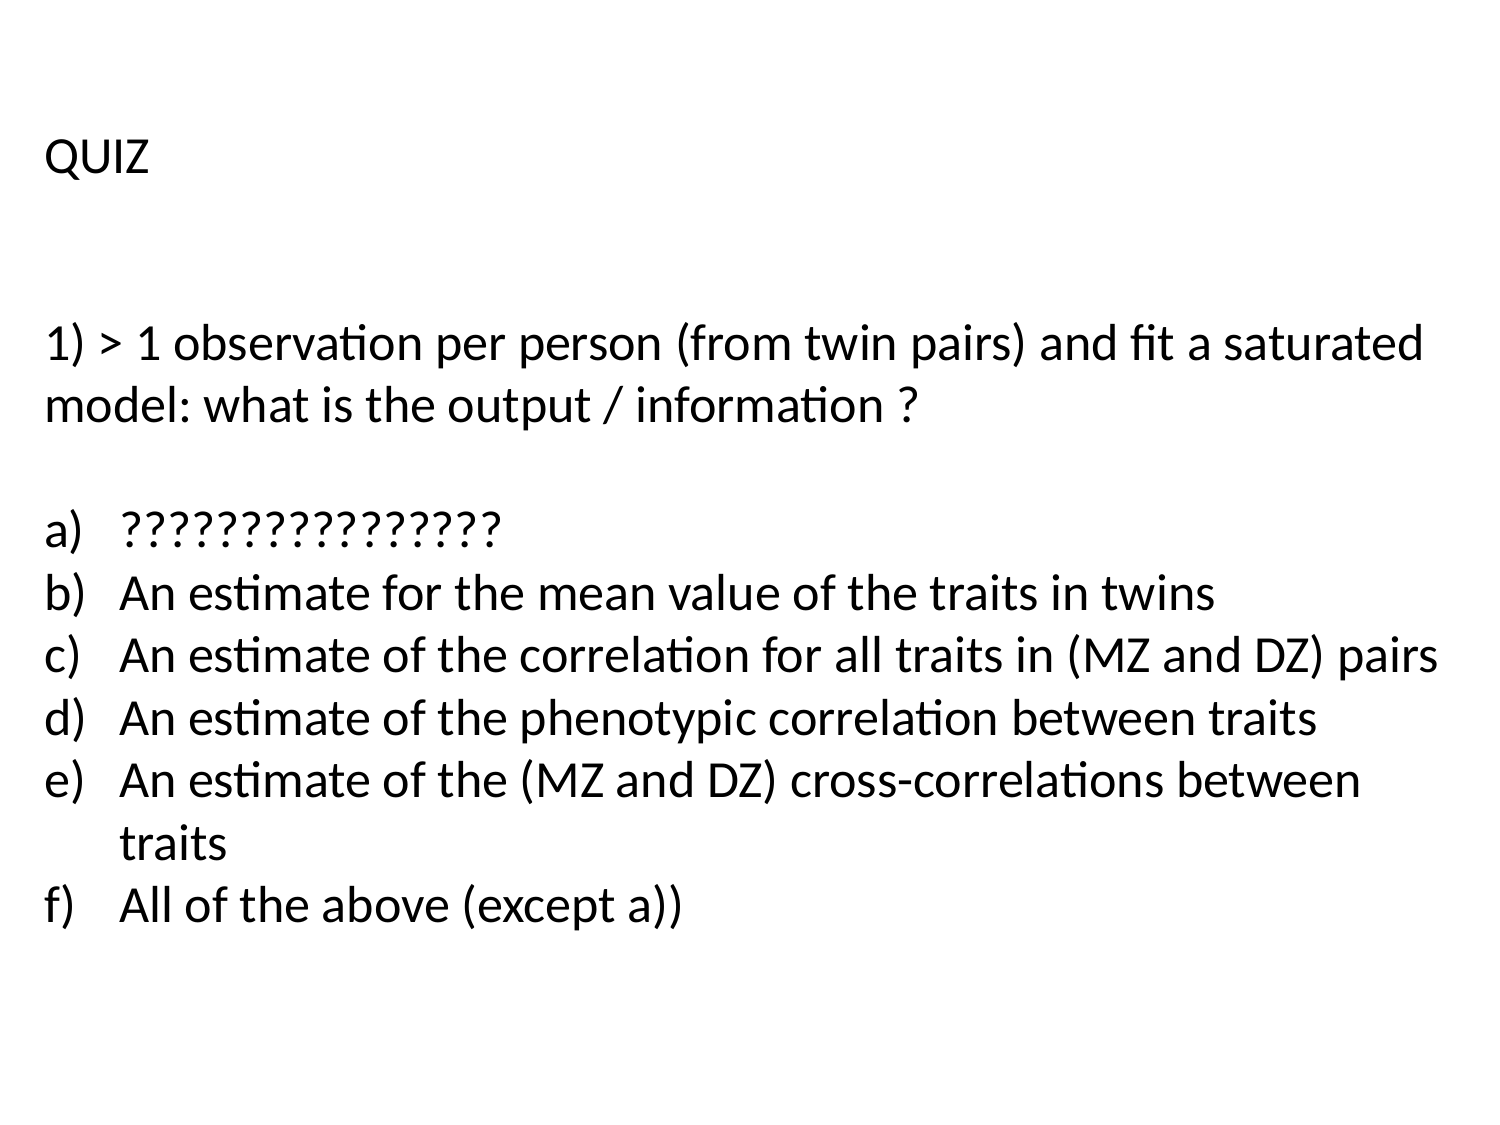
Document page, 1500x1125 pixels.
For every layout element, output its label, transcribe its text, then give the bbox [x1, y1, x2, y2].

text_box QUIZ 1) > 1 observation per person (from twin pairs) and fit a saturated model: what is the output / information ? ???????????????? An estimate for the mean value of the traits in twins An estimate of the correlation for all traits in (MZ and DZ) pairs An estimate of the phenotypic correlation between traits An estimate of the (MZ and DZ) cross-correlations between traits All of the above (except a)) [29, 113, 1459, 1003]
